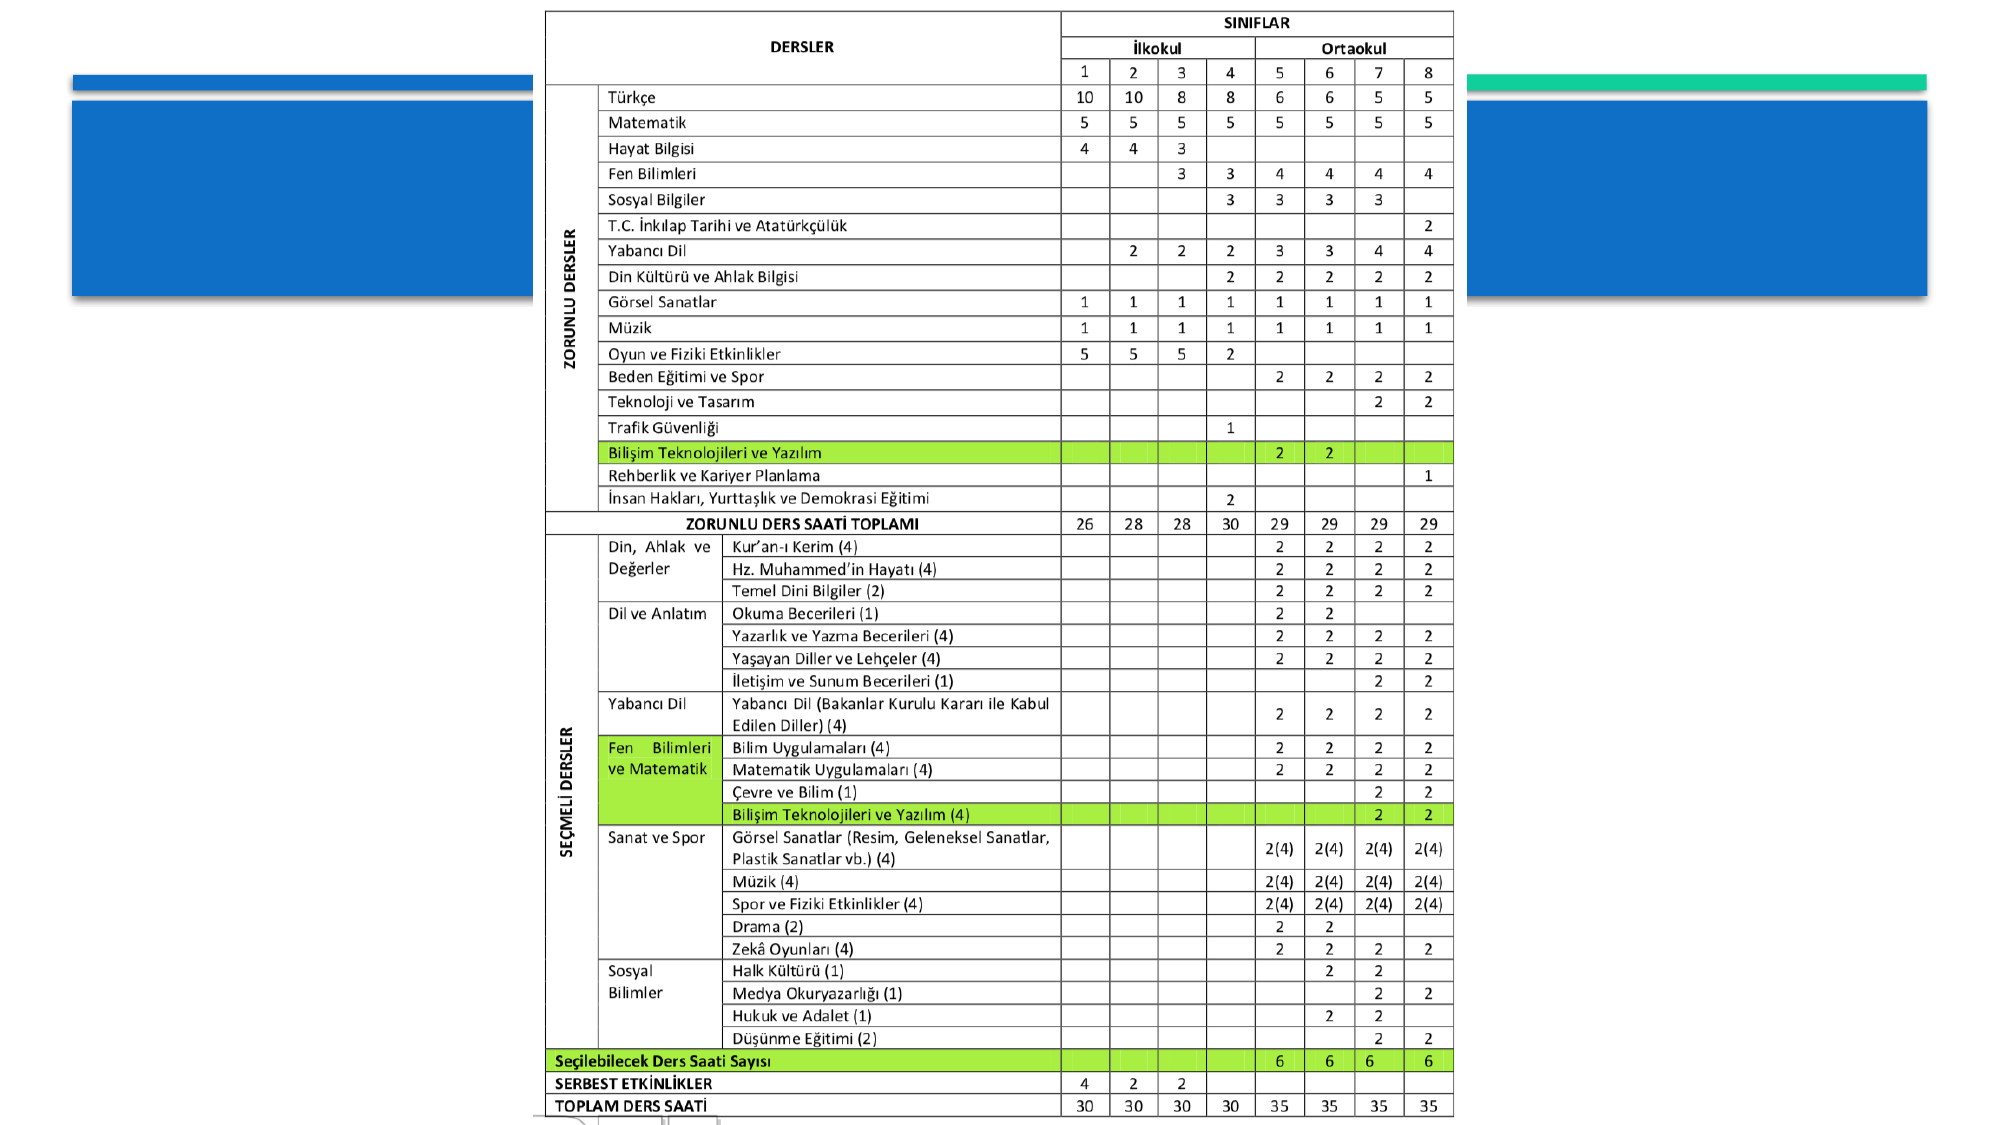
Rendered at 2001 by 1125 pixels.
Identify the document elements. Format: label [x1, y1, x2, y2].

picture [533, 0, 1467, 1125]
